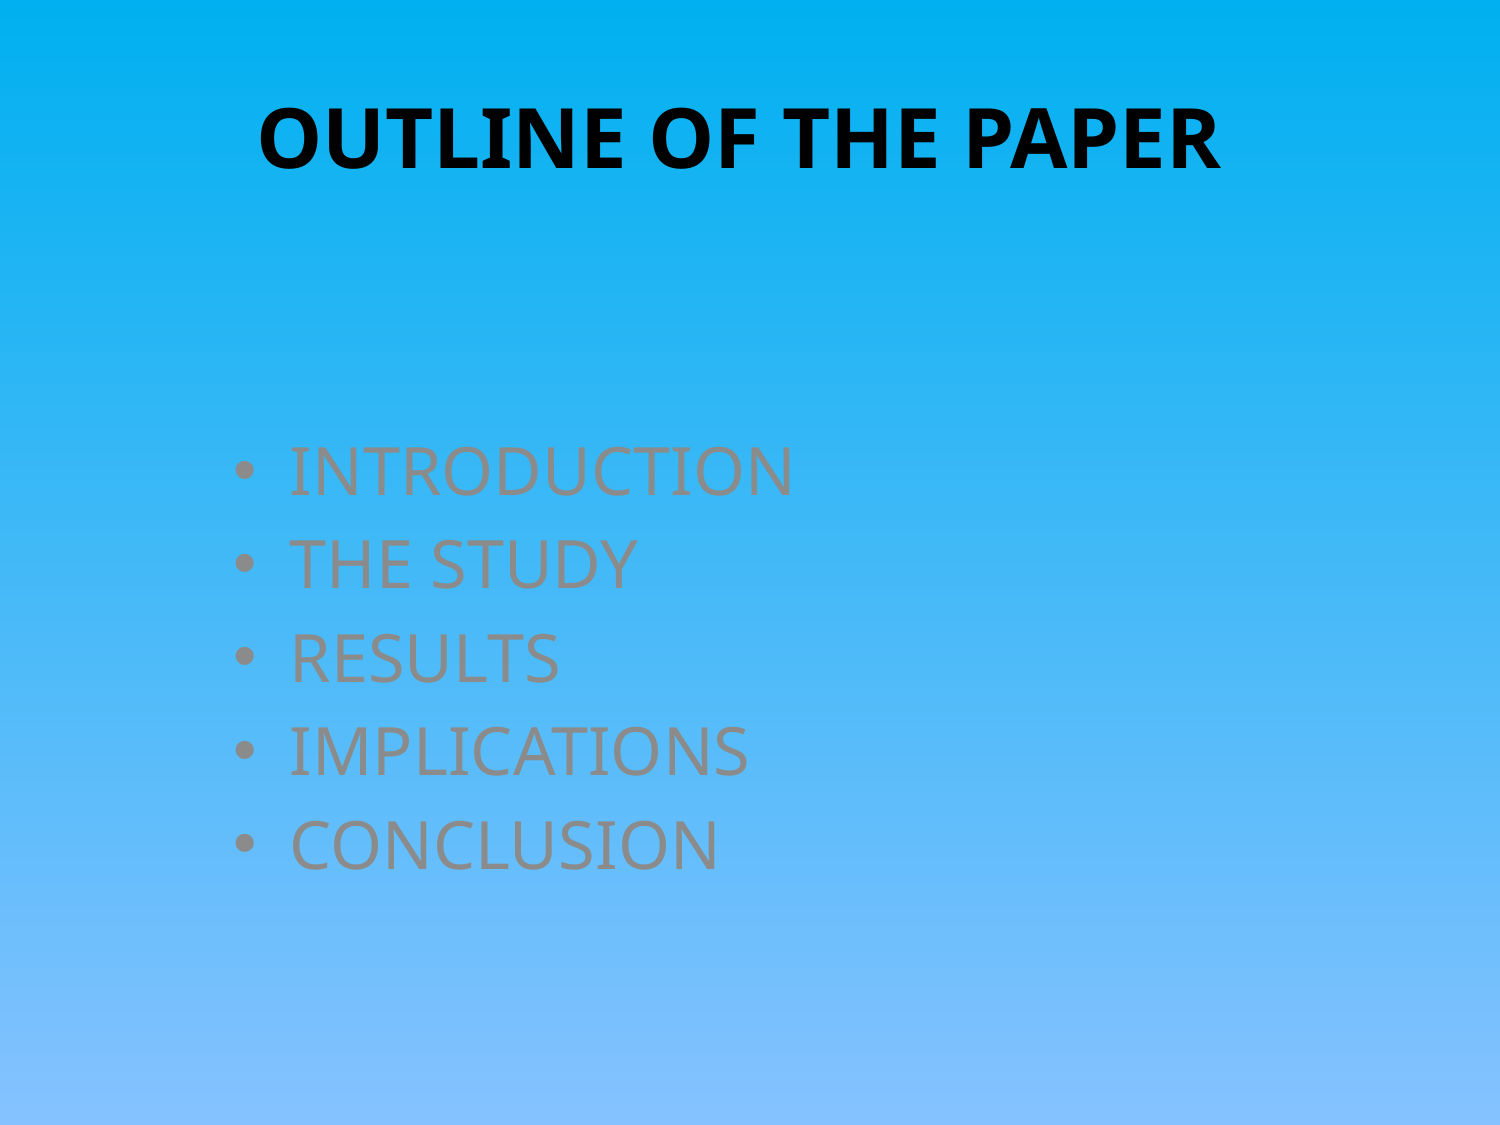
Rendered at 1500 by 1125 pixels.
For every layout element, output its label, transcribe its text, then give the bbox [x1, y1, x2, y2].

title OUTLINE OF THE PAPER [192, 78, 1308, 256]
list INTRODUCTION THE STUDY RESULTS IMPLICATIONS CONCLUSION [218, 338, 1293, 941]
